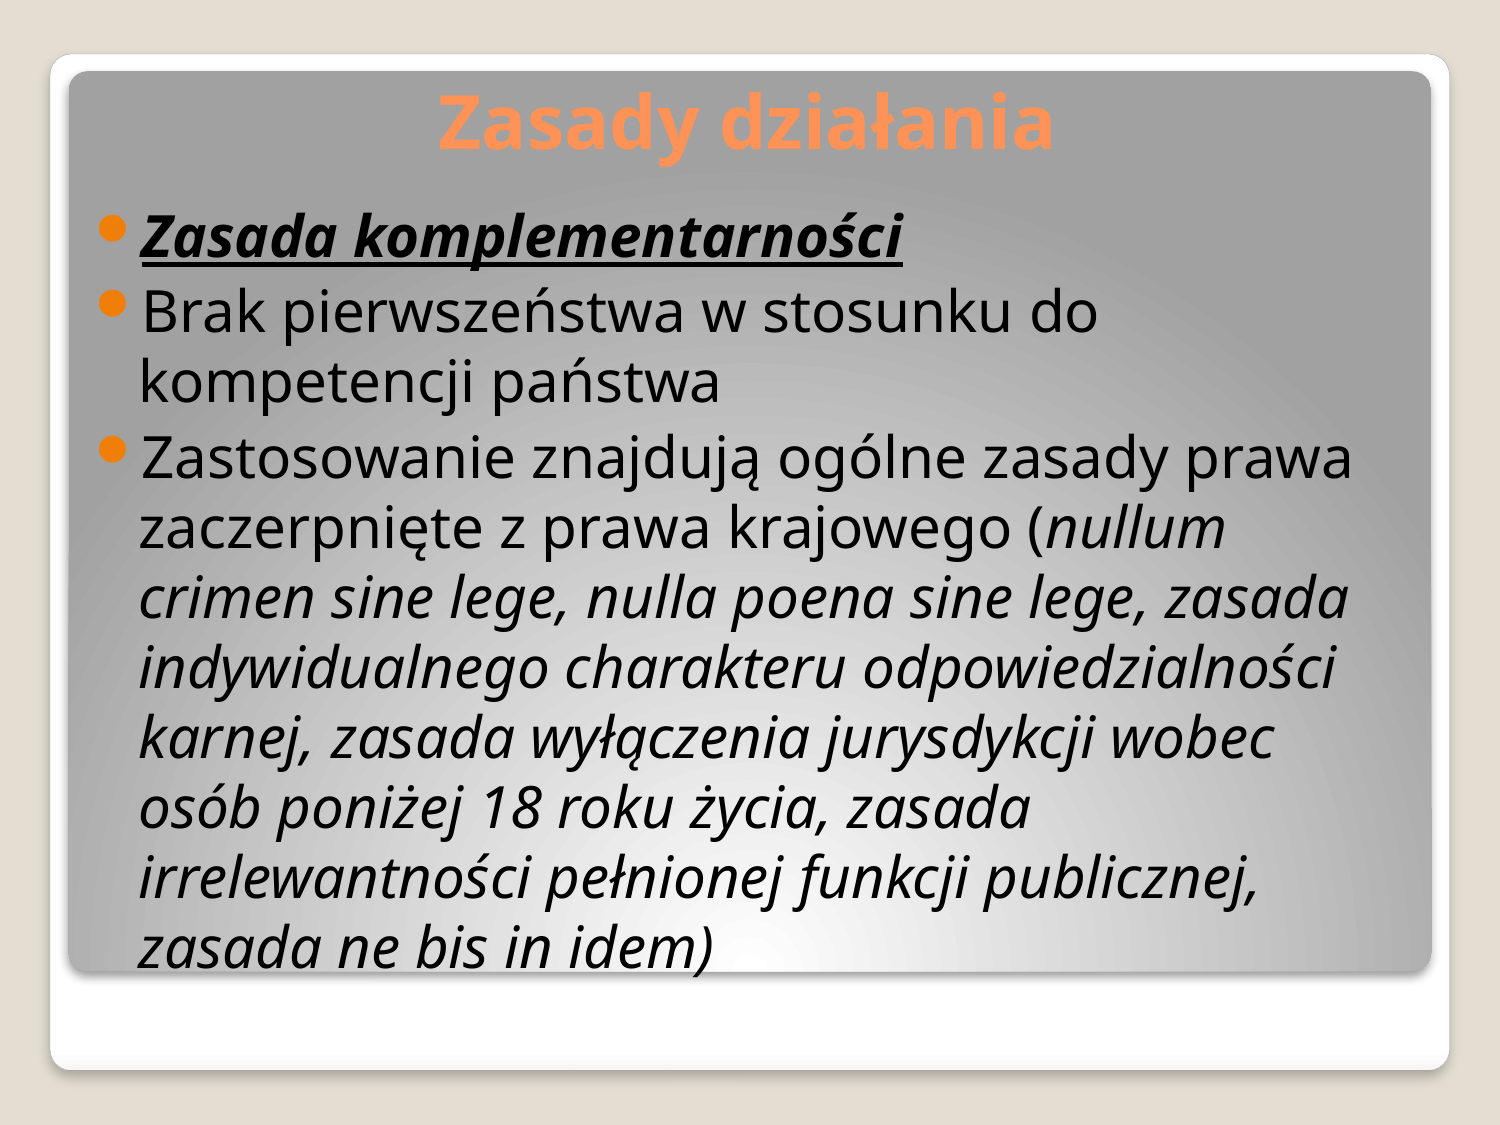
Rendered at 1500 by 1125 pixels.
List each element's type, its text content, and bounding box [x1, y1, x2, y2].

title Zasady działania [76, 0, 1420, 173]
list Zasada komplementarności Brak pierwszeństwa w stosunku do kompetencji państwa Zastosowanie znajdują ogólne zasady prawa zaczerpnięte z prawa krajowego (nullum crimen sine lege, nulla poena sine lege, zasada indywidualnego charakteru odpowiedzialności karnej, zasada wyłączenia jurysdykcji wobec osób poniżej 18 roku życia, zasada irrelewantności pełnionej funkcji publicznej, zasada ne bis in idem) [64, 184, 1408, 872]
